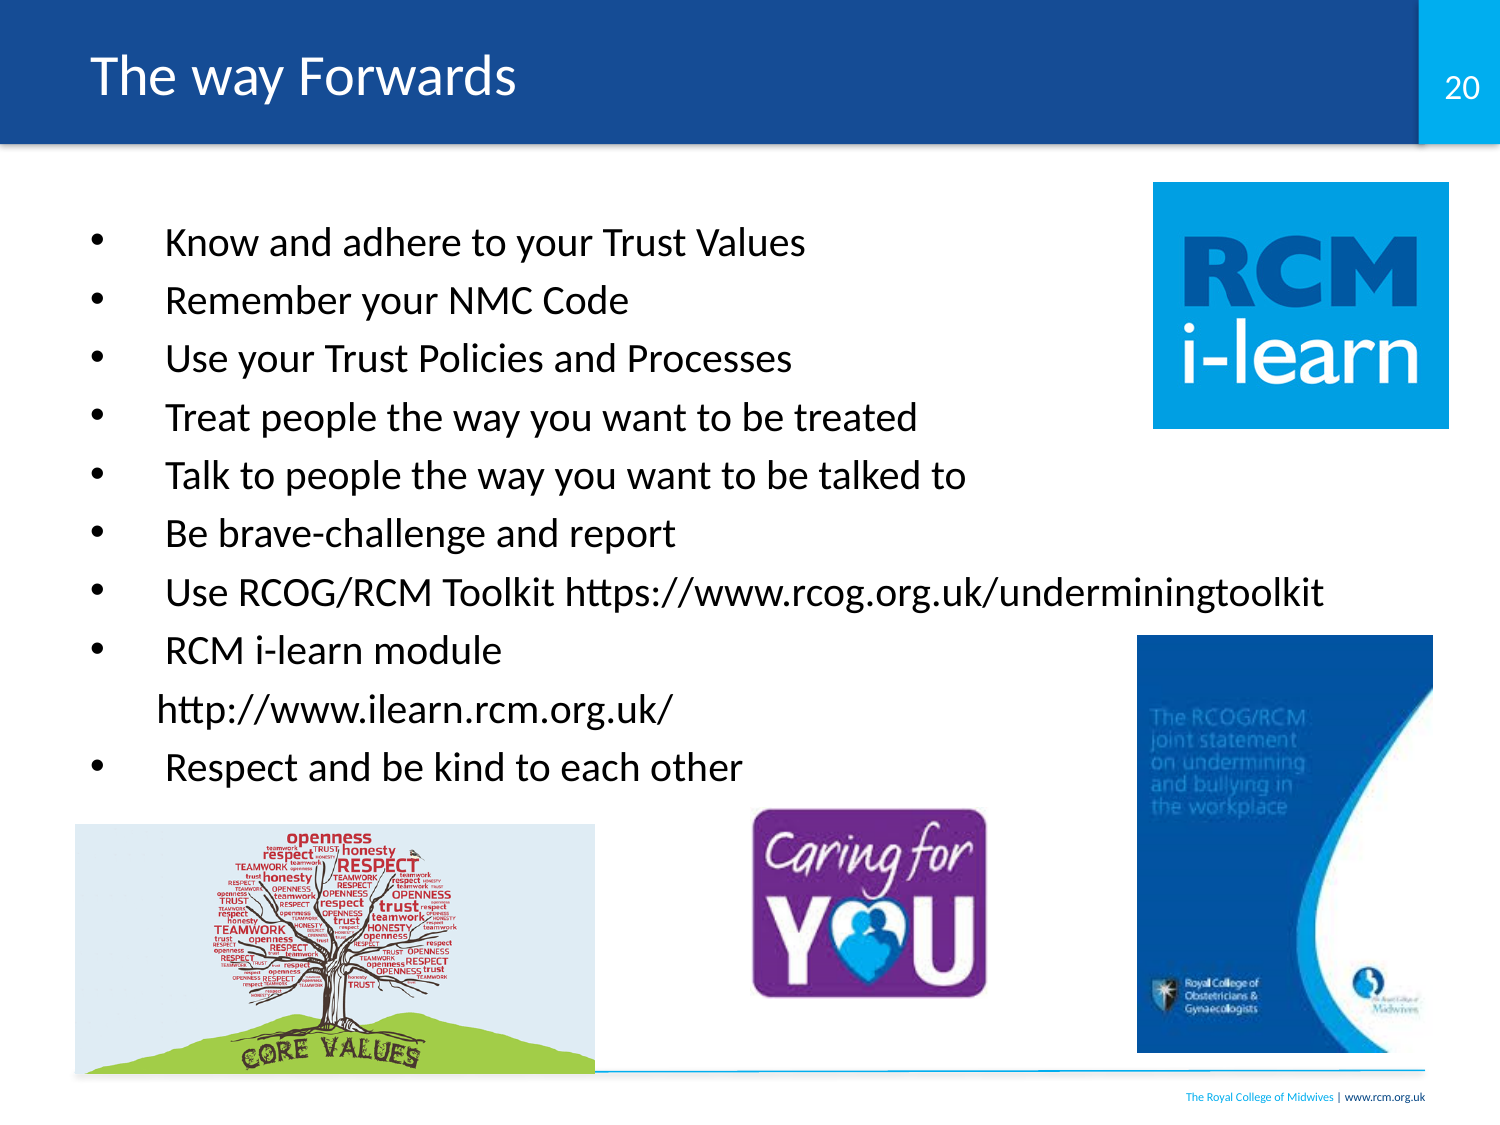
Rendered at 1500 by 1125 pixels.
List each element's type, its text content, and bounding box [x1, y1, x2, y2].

picture [1300, 1093, 1306, 1101]
picture [1185, 341, 1193, 383]
picture [1260, 1095, 1265, 1103]
picture [1301, 340, 1339, 383]
picture [1254, 340, 1295, 384]
picture [1185, 238, 1254, 305]
picture [1332, 238, 1416, 305]
picture [1307, 1095, 1314, 1101]
list Know and adhere to your Trust Values Remember your NMC Code Use your Trust Policies and Processes Treat people the way you want to be treated Talk to people the way you want to be talked to Be brave-challenge and report Use RCOG/RCM Toolkit https://www.rcog.org.uk/underminingtoolkit RCM i-learn module http://www.ilearn.rcm.org.uk/ Respect and be kind to each other [75, 206, 1425, 950]
picture [1237, 319, 1245, 383]
picture [1257, 236, 1320, 306]
picture [749, 807, 990, 999]
title The way Forwards [75, 0, 1425, 145]
picture [1235, 1093, 1241, 1101]
picture [1137, 634, 1434, 1053]
picture [1204, 358, 1227, 365]
picture [1213, 1095, 1224, 1103]
picture [1345, 340, 1374, 383]
picture [74, 824, 595, 1074]
picture [1380, 340, 1417, 383]
picture [1186, 1093, 1197, 1101]
picture [1185, 323, 1194, 332]
